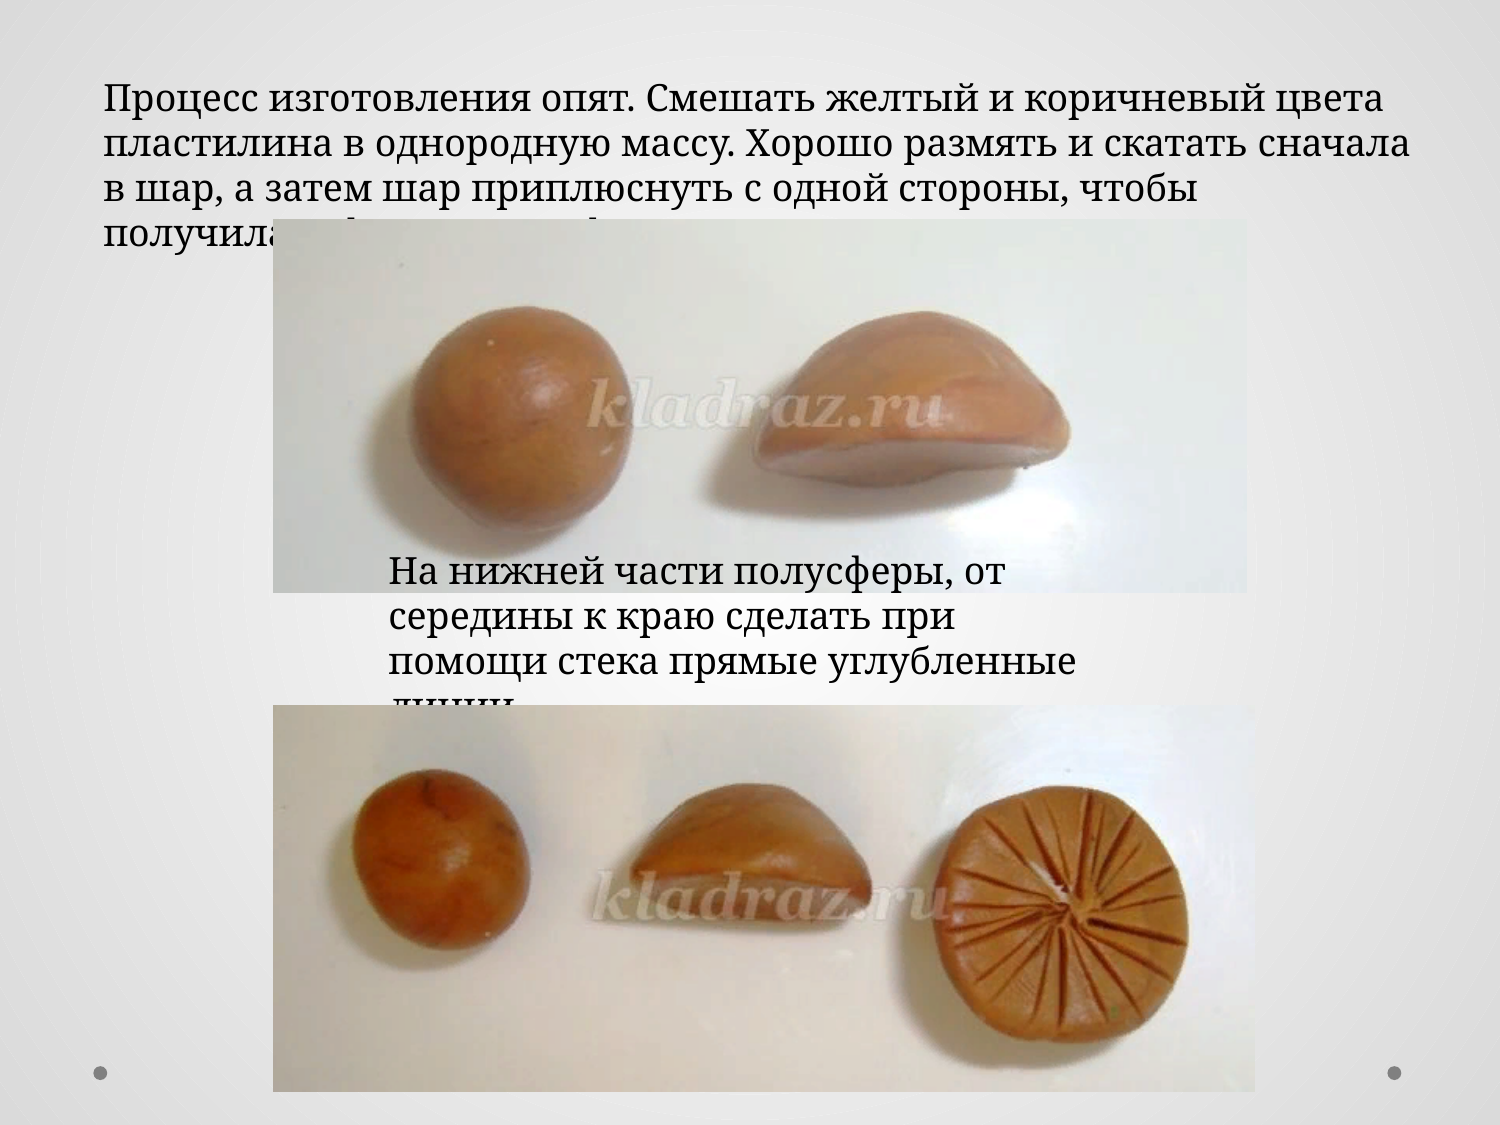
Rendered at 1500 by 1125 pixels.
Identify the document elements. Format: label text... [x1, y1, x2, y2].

picture [272, 218, 1247, 593]
picture [272, 705, 1255, 1092]
text_box Процесс изготовления опят. Смешать желтый и коричневый цвета пластилина в однородную массу. Хорошо размять и скатать сначала в шар, а затем шар приплюснуть с одной стороны, чтобы получилась форма полусферы [88, 66, 1436, 262]
text_box На нижней части полусферы, от середины к краю сделать при помощи стека прямые углубленные линии [373, 602, 1124, 703]
